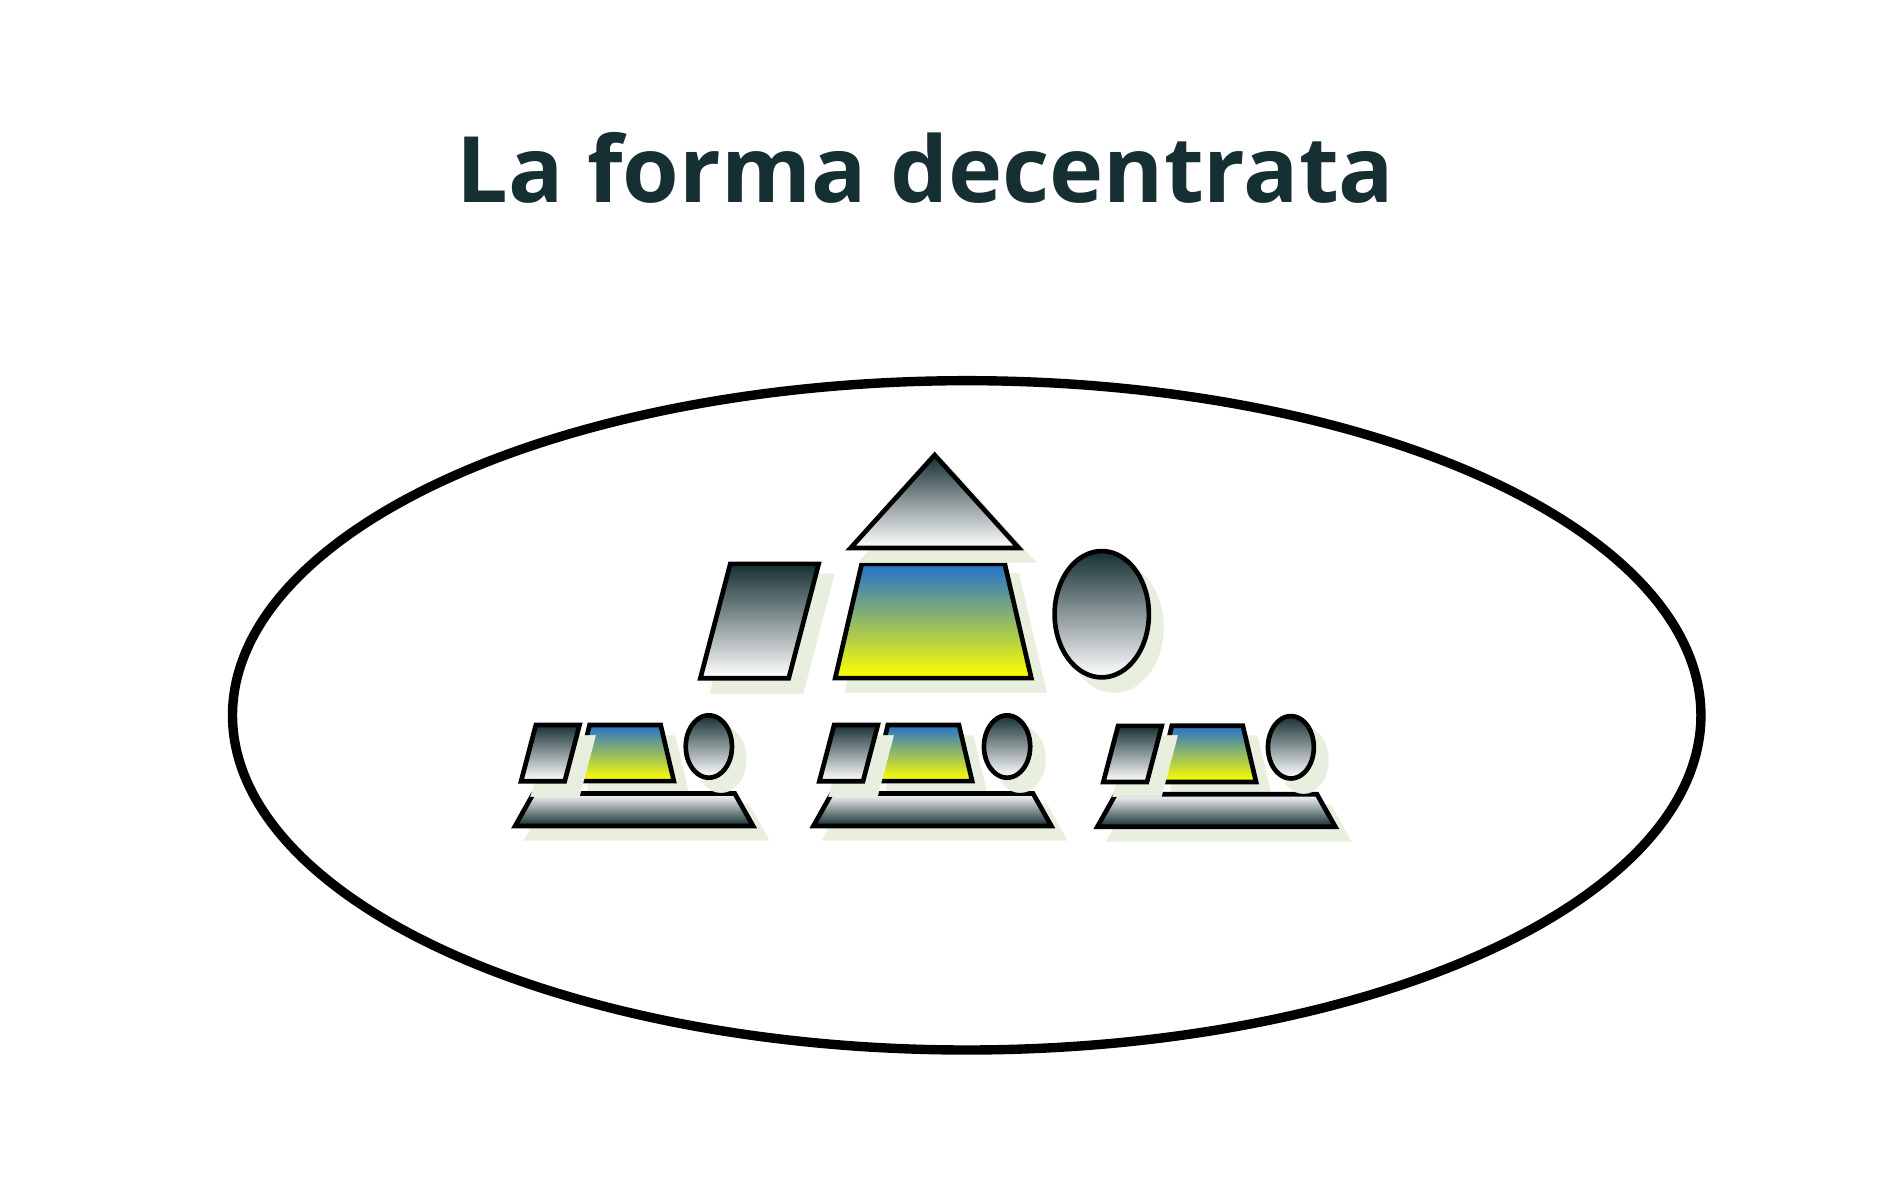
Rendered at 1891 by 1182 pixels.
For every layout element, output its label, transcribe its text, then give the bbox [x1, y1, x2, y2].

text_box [232, 380, 1702, 1051]
text_box La forma decentrata [438, 101, 1413, 230]
